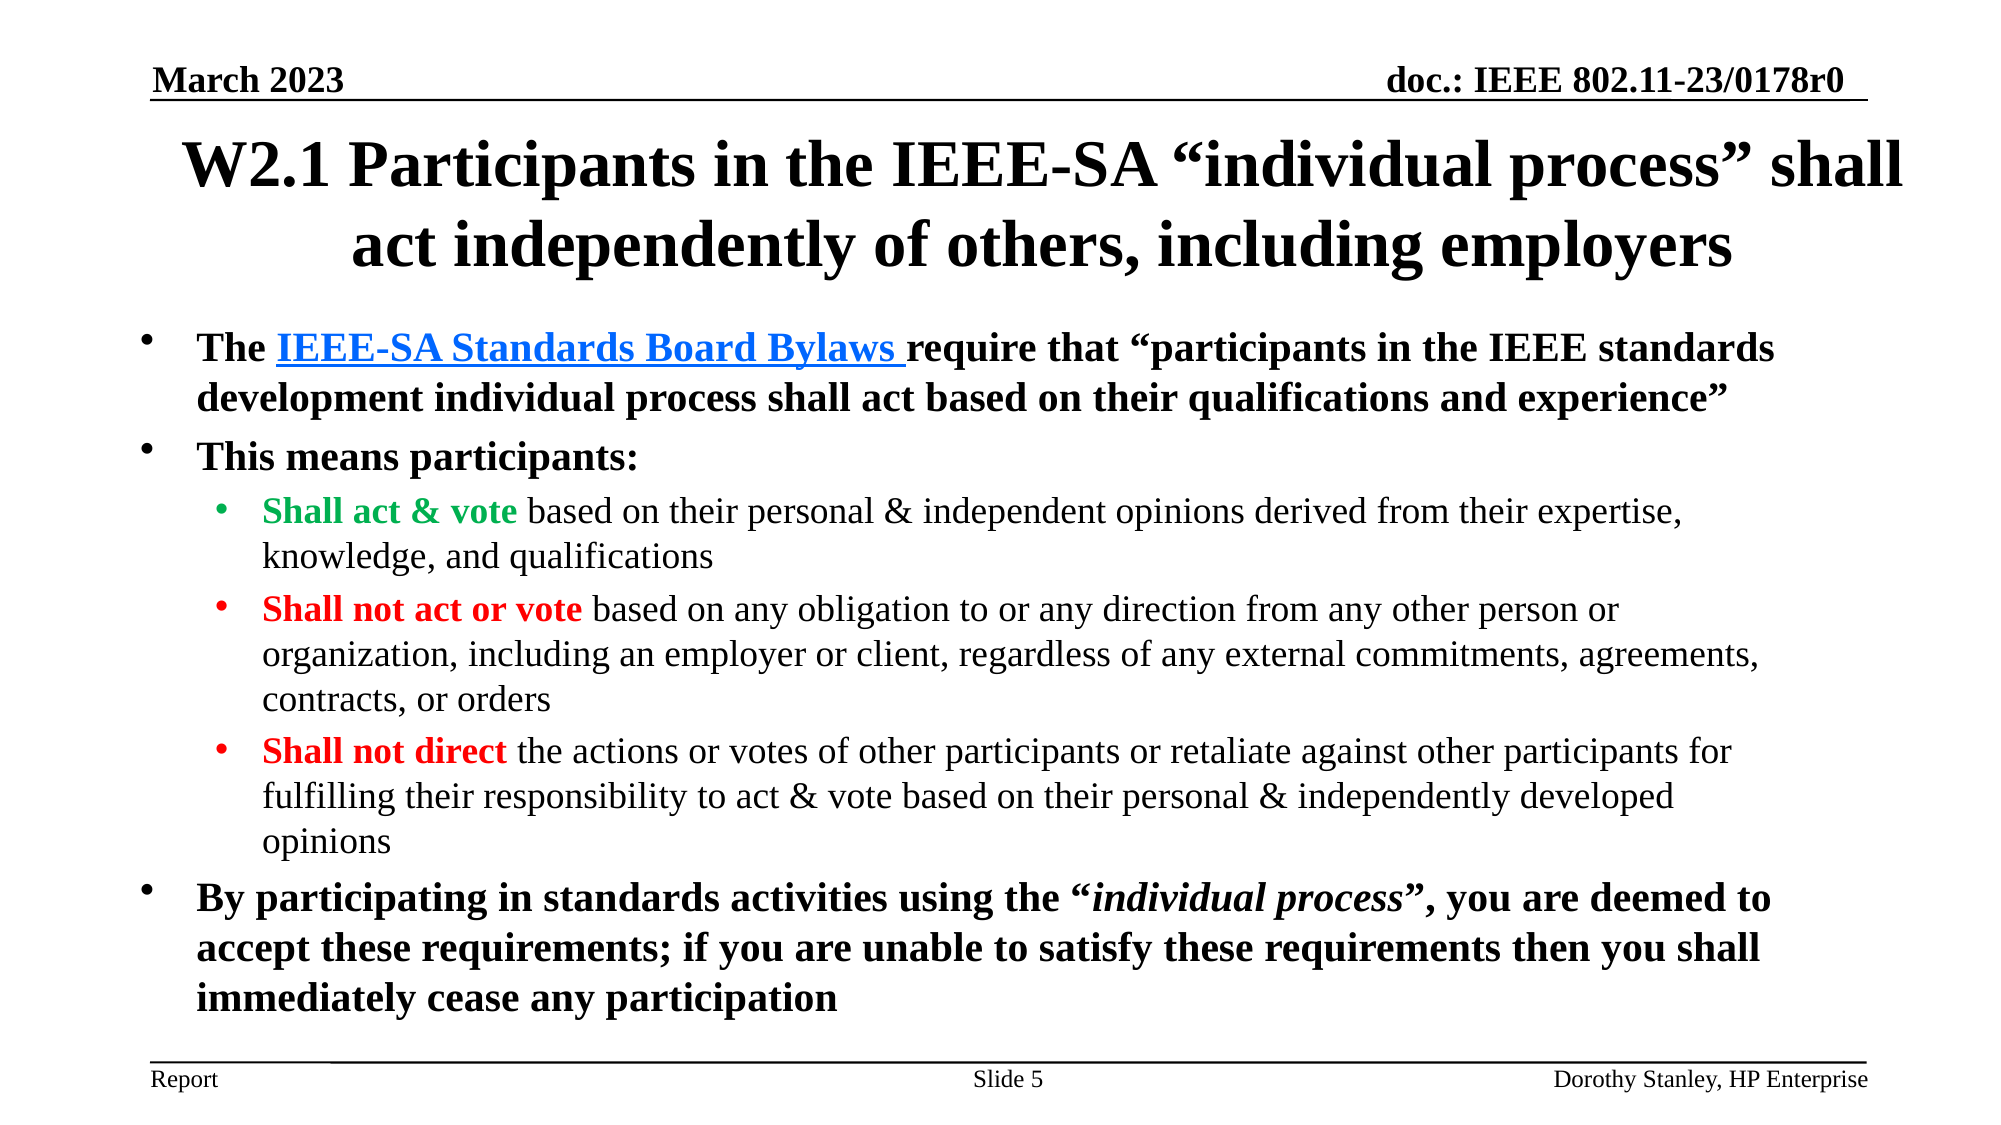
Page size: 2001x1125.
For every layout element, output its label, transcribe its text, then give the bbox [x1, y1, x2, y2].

slide_number Slide 5 [964, 1061, 1053, 1093]
list The IEEE-SA Standards Board Bylaws require that “participants in the IEEE standards development individual process shall act based on their qualifications and experience” This means participants: Shall act & vote based on their personal & independent opinions derived from their expertise, knowledge, and qualifications Shall not act or vote based on any obligation to or any direction from any other person or organization, including an employer or client, regardless of any external commitments, agreements, contracts, or orders Shall not direct the actions or votes of other participants or retaliate against other participants for fulfilling their responsibility to act & vote based on their personal & independently developed opinions By participating in standards activities using the “individual process”, you are deemed to accept these requirements; if you are unable to satisfy these requirements then you shall immediately cease any participation [125, 312, 1825, 1063]
footer Dorothy Stanley, HP Enterprise [1513, 1061, 1869, 1093]
title W2.1 Participants in the IEEE-SA “individual process” shall act independently of others, including employers [150, 112, 1938, 288]
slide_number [152, 54, 373, 101]
